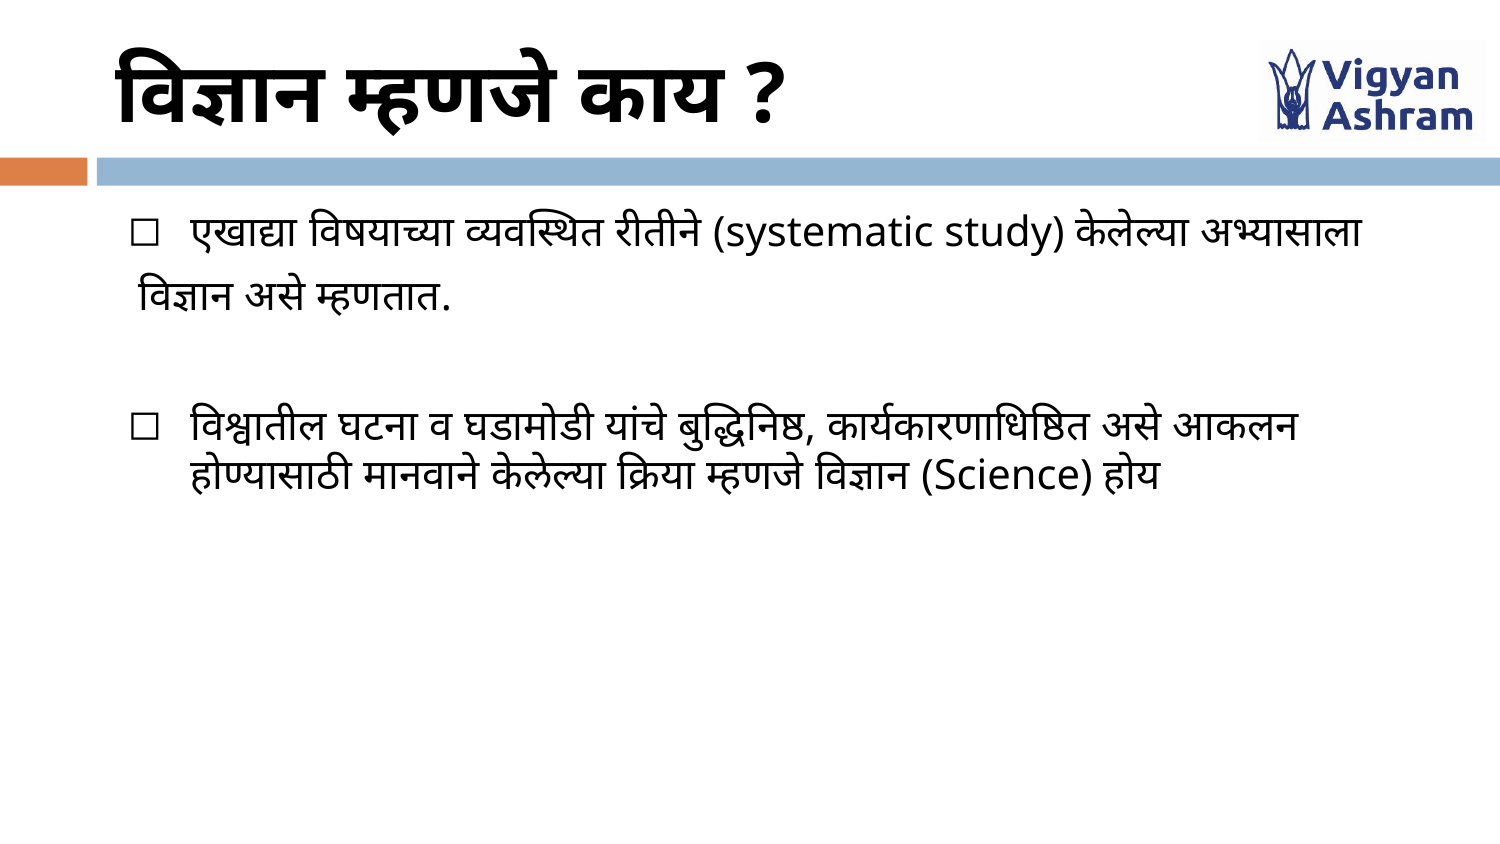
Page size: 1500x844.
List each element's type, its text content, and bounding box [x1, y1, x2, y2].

title विज्ञान म्हणजे काय ? [100, 28, 1438, 150]
list एखाद्या विषयाच्या व्यवस्थित रीतीने (systematic study) केलेल्या अभ्यासाला विज्ञान असे म्हणतात. विश्वातील घटना व घडामोडी यांचे बुद्धिनिष्ठ, कार्यकारणाधिष्ठित असे आकलन होण्यासाठी मानवाने केलेल्या क्रिया म्हणजे विज्ञान (Science) होय [100, 196, 1438, 751]
text_box [1258, 40, 1487, 142]
